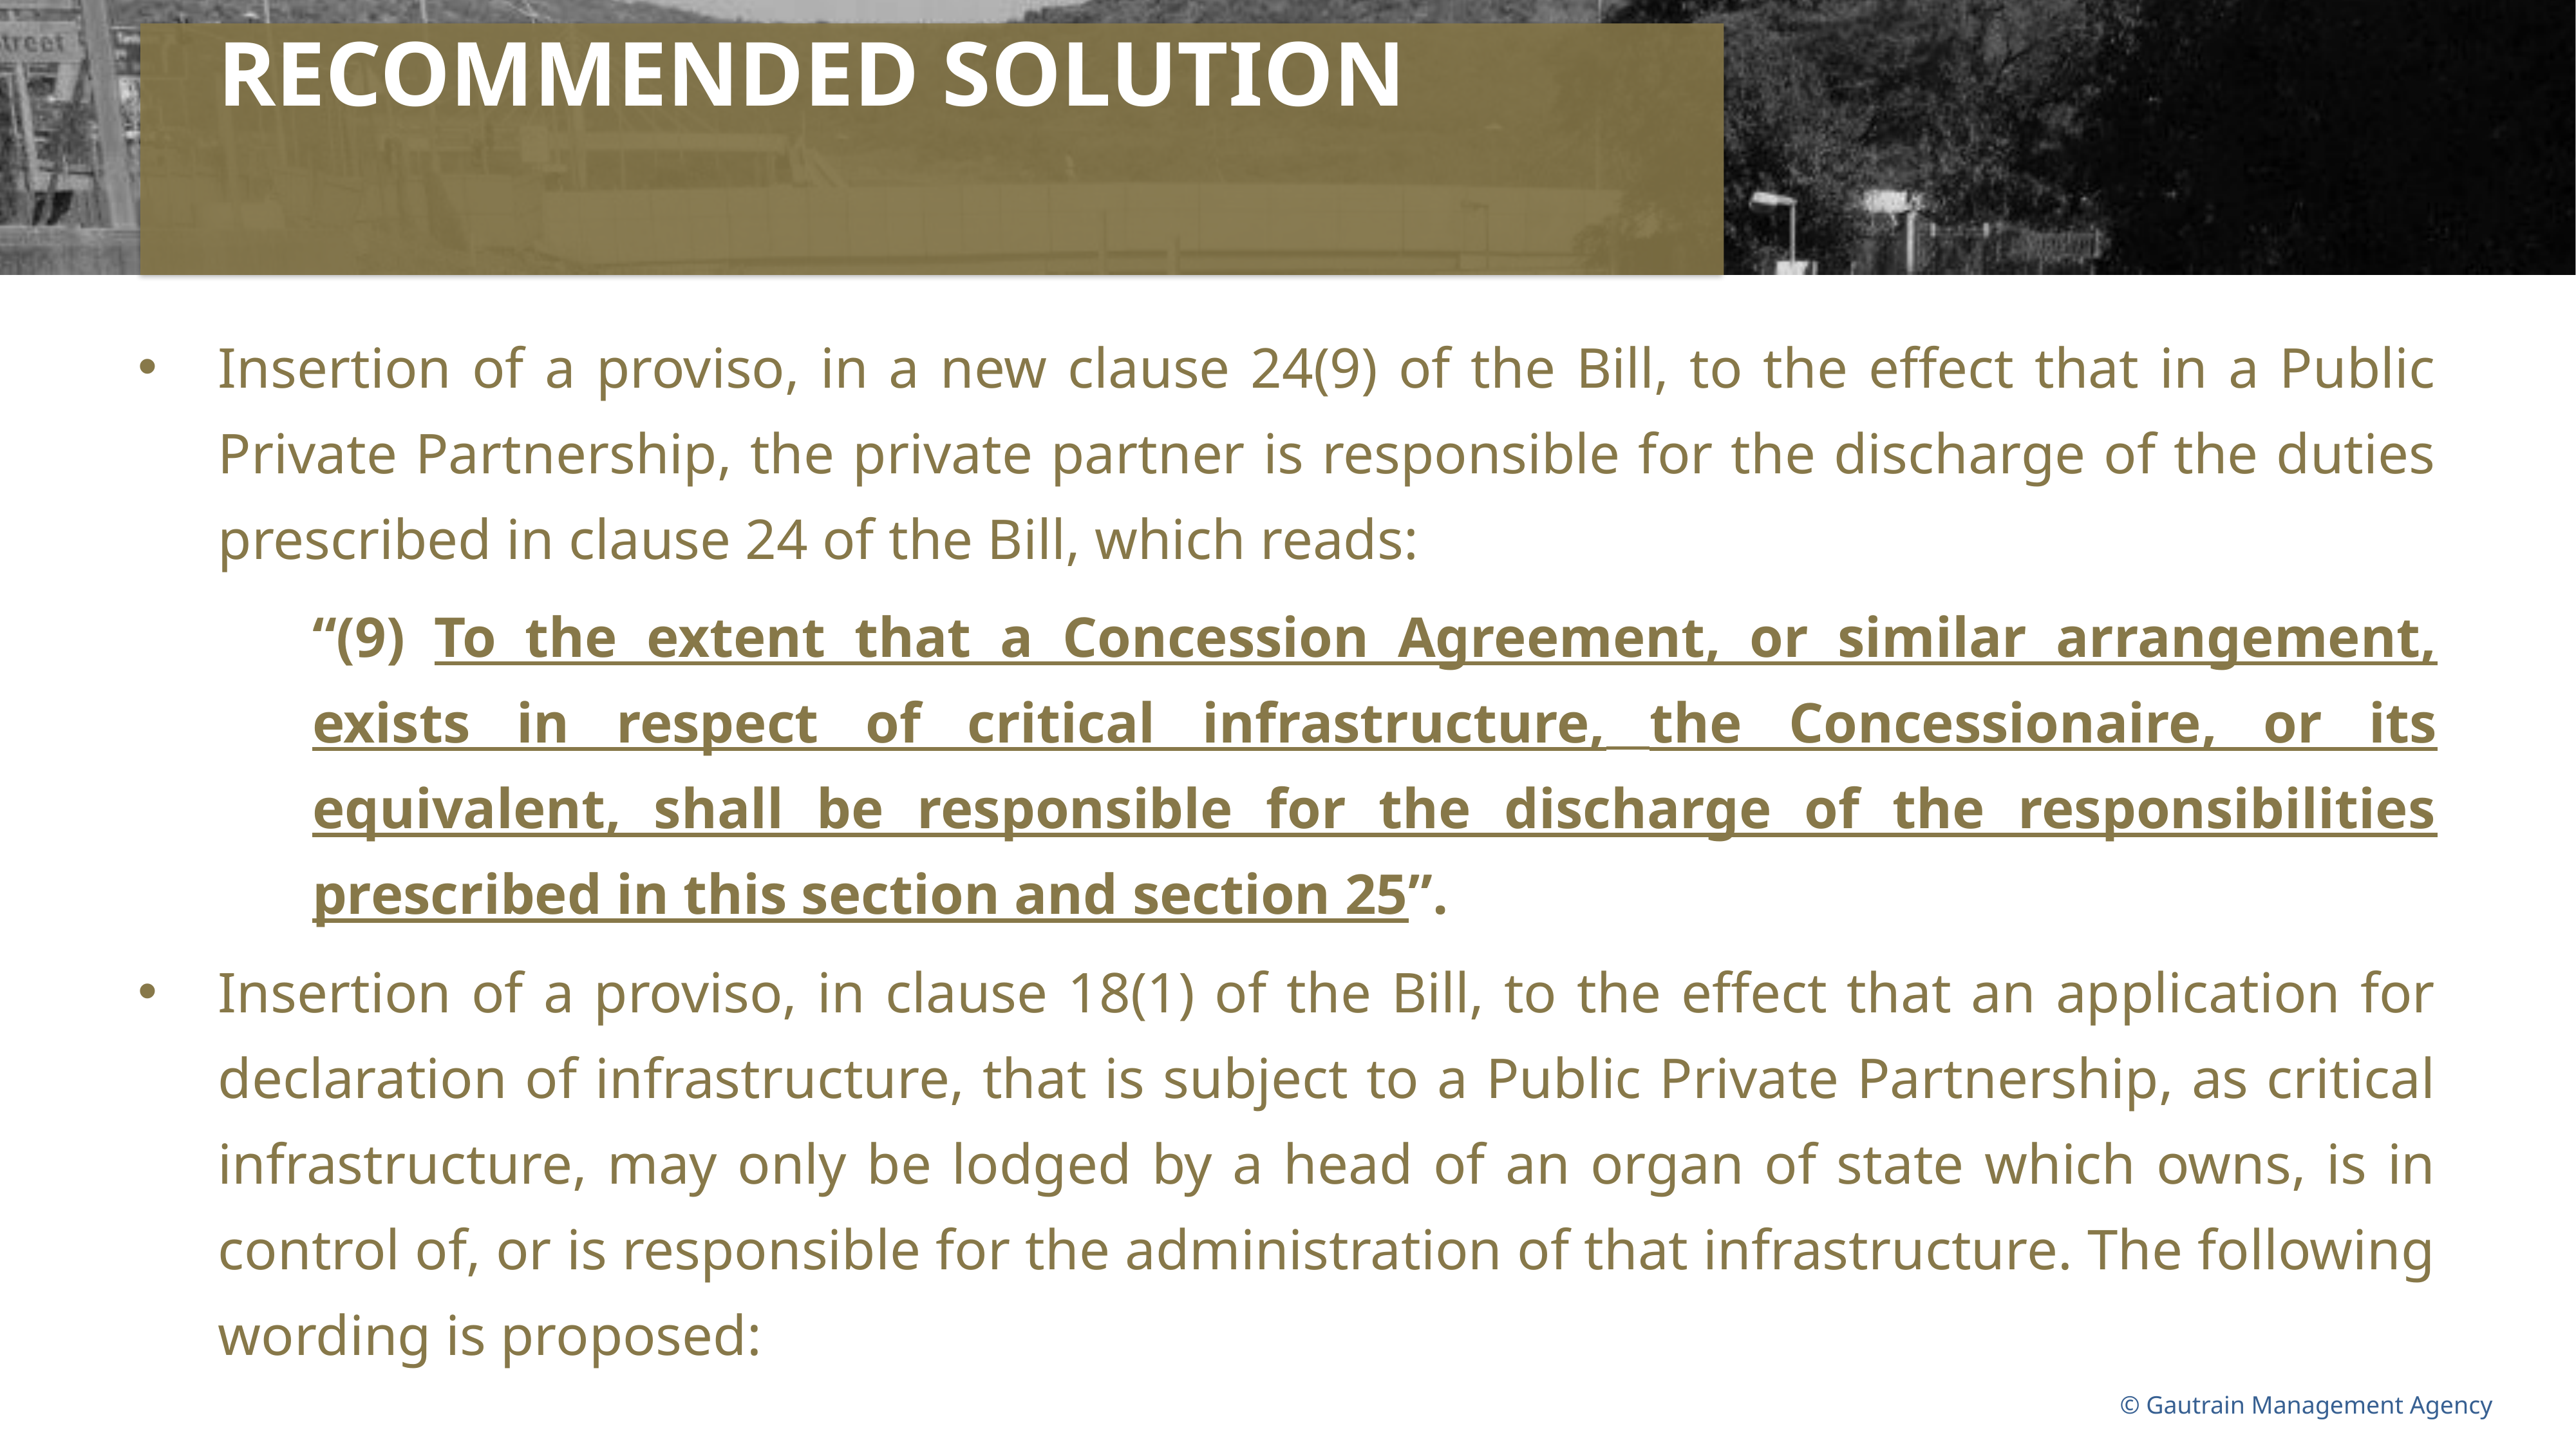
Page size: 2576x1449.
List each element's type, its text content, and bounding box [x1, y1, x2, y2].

picture [0, 0, 2576, 276]
list Insertion of a proviso, in a new clause 24(9) of the Bill, to the effect that in a Public Private Partnership, the private partner is responsible for the discharge of the duties prescribed in clause 24 of the Bill, which reads: “(9) To the extent that a Concession Agreement, or similar arrangement, exists in respect of critical infrastructure, the Concessionaire, or its equivalent, shall be responsible for the discharge of the responsibilities prescribed in this section and section 25”. Insertion of a proviso, in clause 18(1) of the Bill, to the effect that an application for declaration of infrastructure, that is subject to a Public Private Partnership, as critical infrastructure, may only be lodged by a head of an organ of state which owns, is in control of, or is responsible for the administration of that infrastructure. The following wording is proposed: [129, 308, 2447, 1382]
text_box © Gautrain Management Agency [1875, 1381, 2516, 1449]
